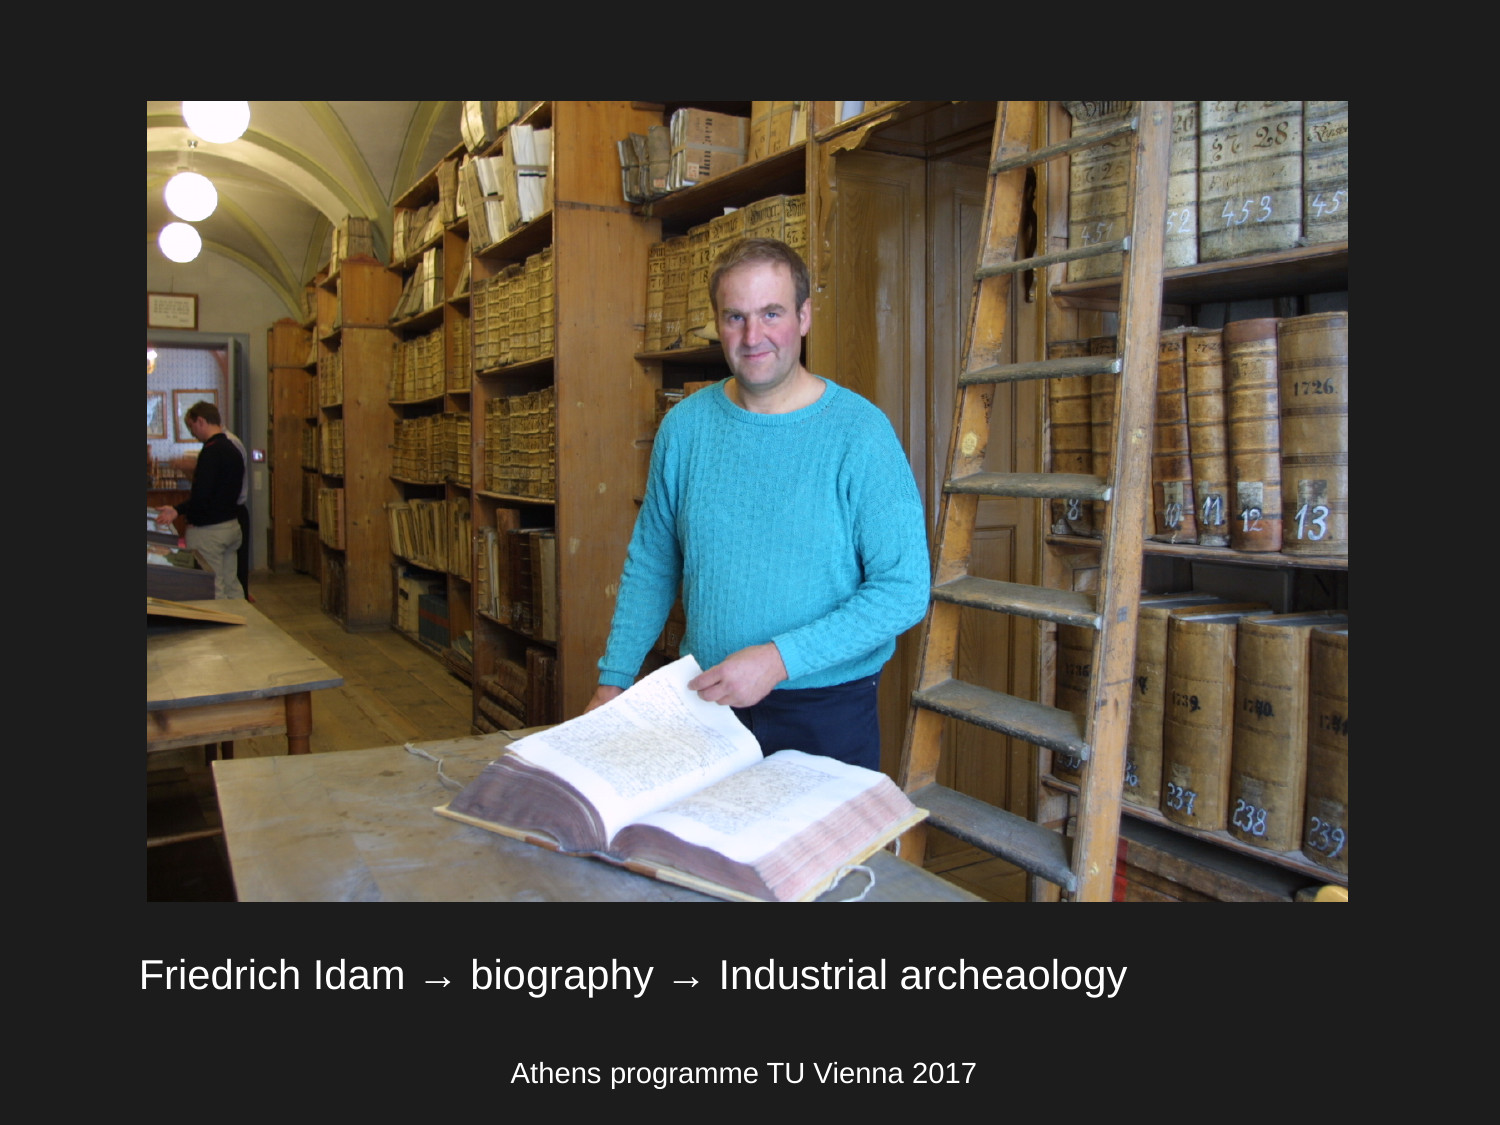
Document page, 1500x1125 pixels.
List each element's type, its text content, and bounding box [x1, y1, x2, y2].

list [147, 101, 1348, 903]
text_box Friedrich Idam → biography → Industrial archeaology [123, 940, 1376, 1006]
footer Athens programme TU Vienna 2017 [159, 1046, 1330, 1083]
